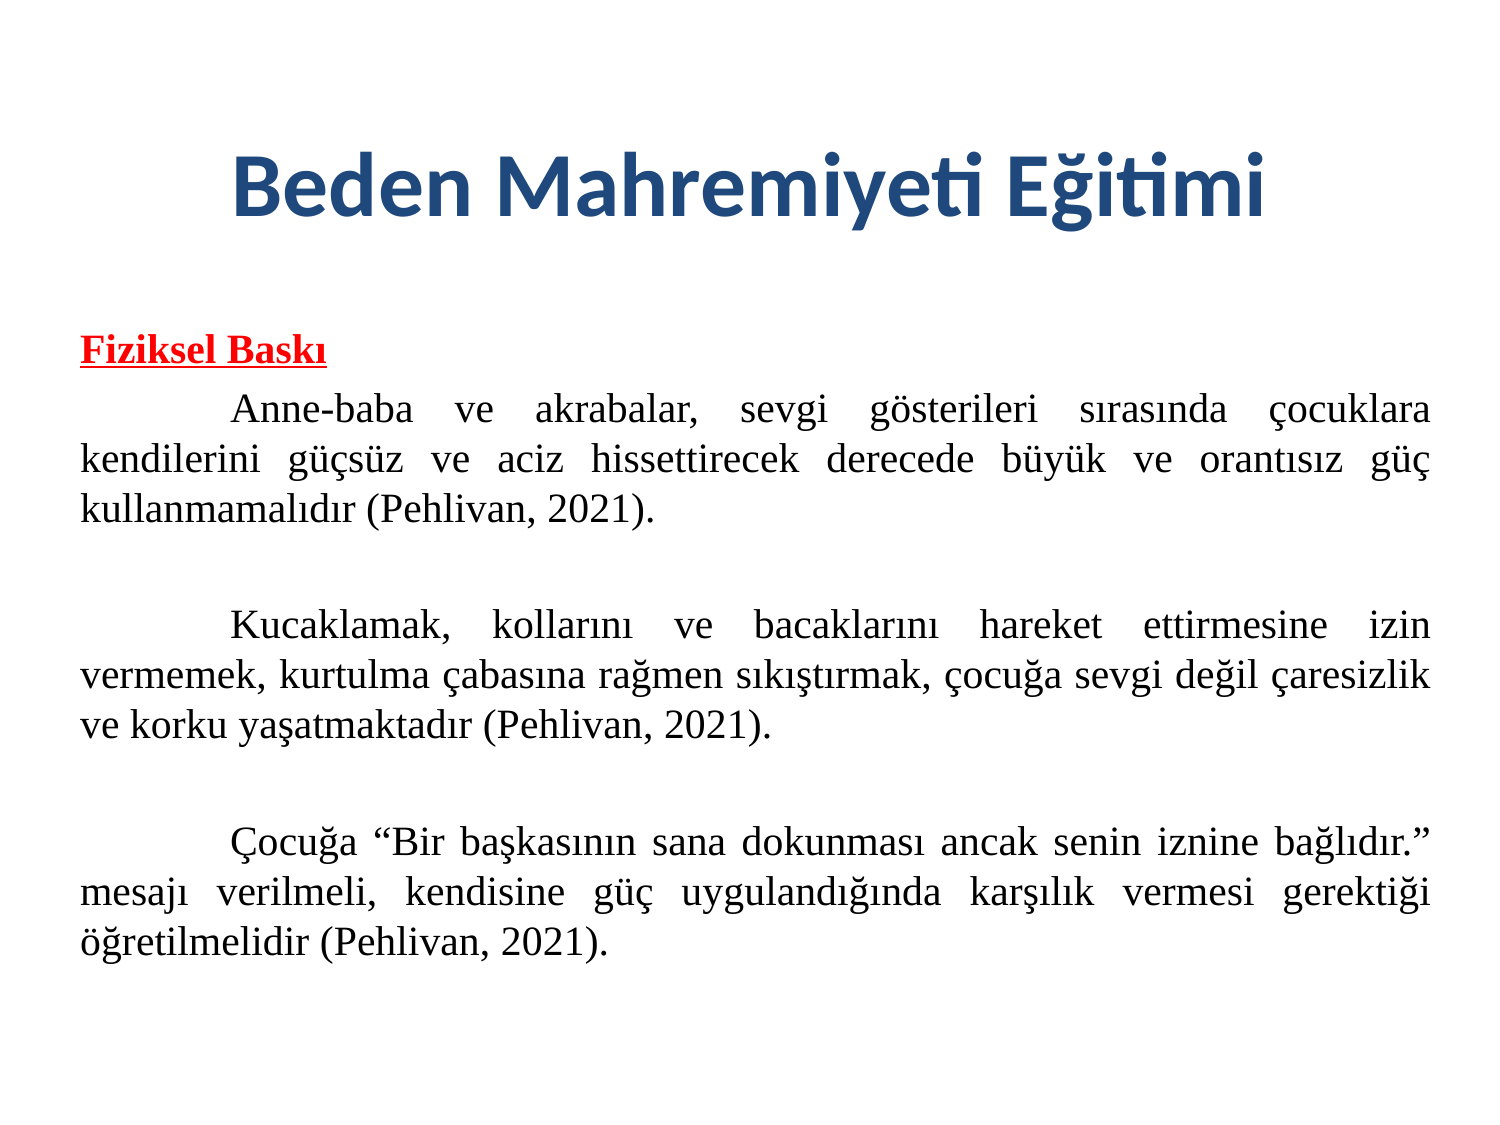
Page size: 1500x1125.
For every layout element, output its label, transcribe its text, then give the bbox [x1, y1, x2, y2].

list Fiziksel Baskı Anne-baba ve akrabalar, sevgi gösterileri sırasında çocuklara kendilerini güçsüz ve aciz hissettirecek derecede büyük ve orantısız güç kullanmamalıdır (Pehlivan, 2021). Kucaklamak, kollarını ve bacaklarını hareket ettirmesine izin vermemek, kurtulma çabasına rağmen sıkıştırmak, çocuğa sevgi değil çaresizlik ve korku yaşatmaktadır (Pehlivan, 2021). Çocuğa “Bir başkasının sana dokunması ancak senin iznine bağlıdır.” mesajı verilmeli, kendisine güç uygulandığında karşılık vermesi gerektiği öğretilmelidir (Pehlivan, 2021). [64, 314, 1447, 1059]
title Beden Mahremiyeti Eğitimi [53, 93, 1447, 267]
